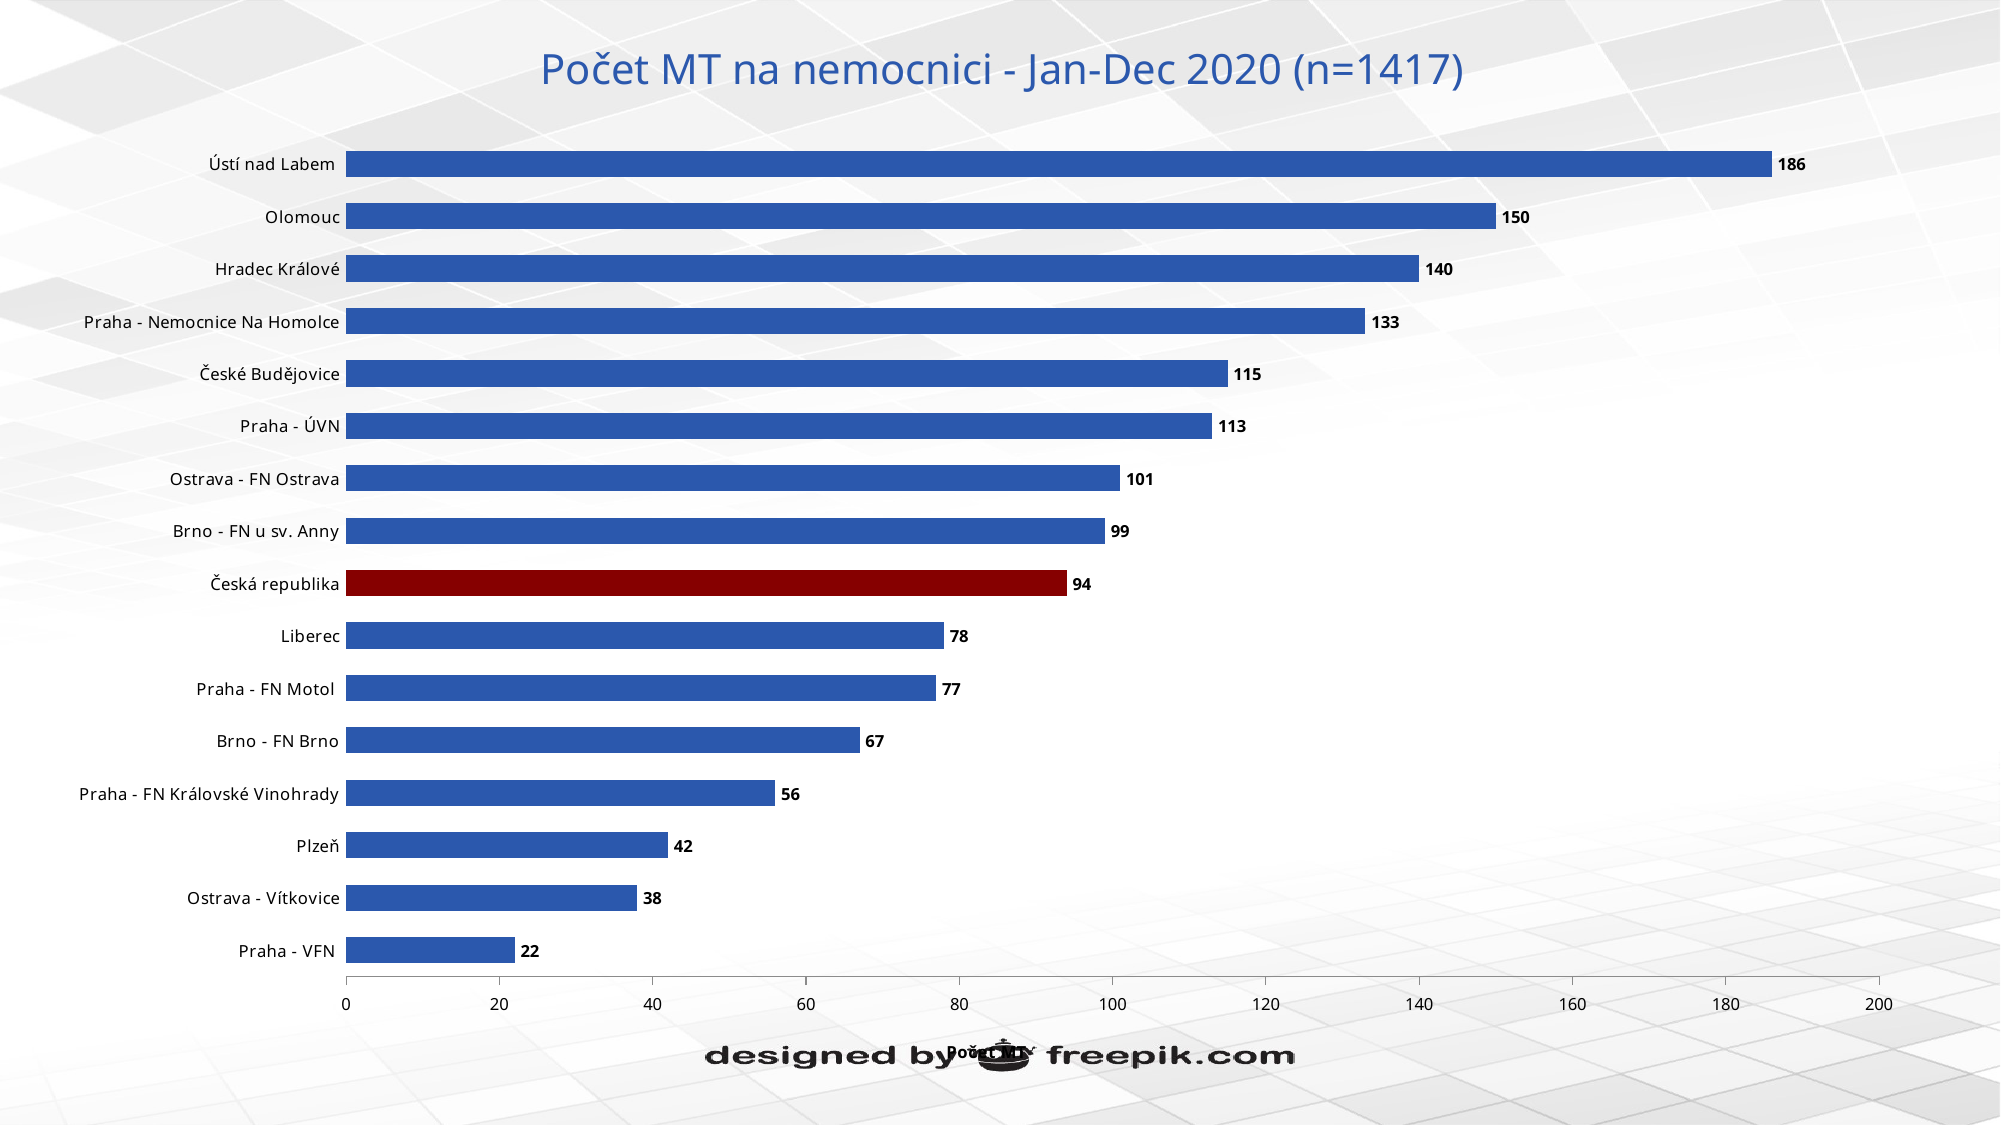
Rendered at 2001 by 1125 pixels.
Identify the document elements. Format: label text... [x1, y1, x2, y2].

chart [41, 118, 1932, 1093]
picture [0, 0, 2001, 1125]
title Počet MT na nemocnici - Jan-Dec 2020 (n=1417) [43, 35, 1962, 107]
